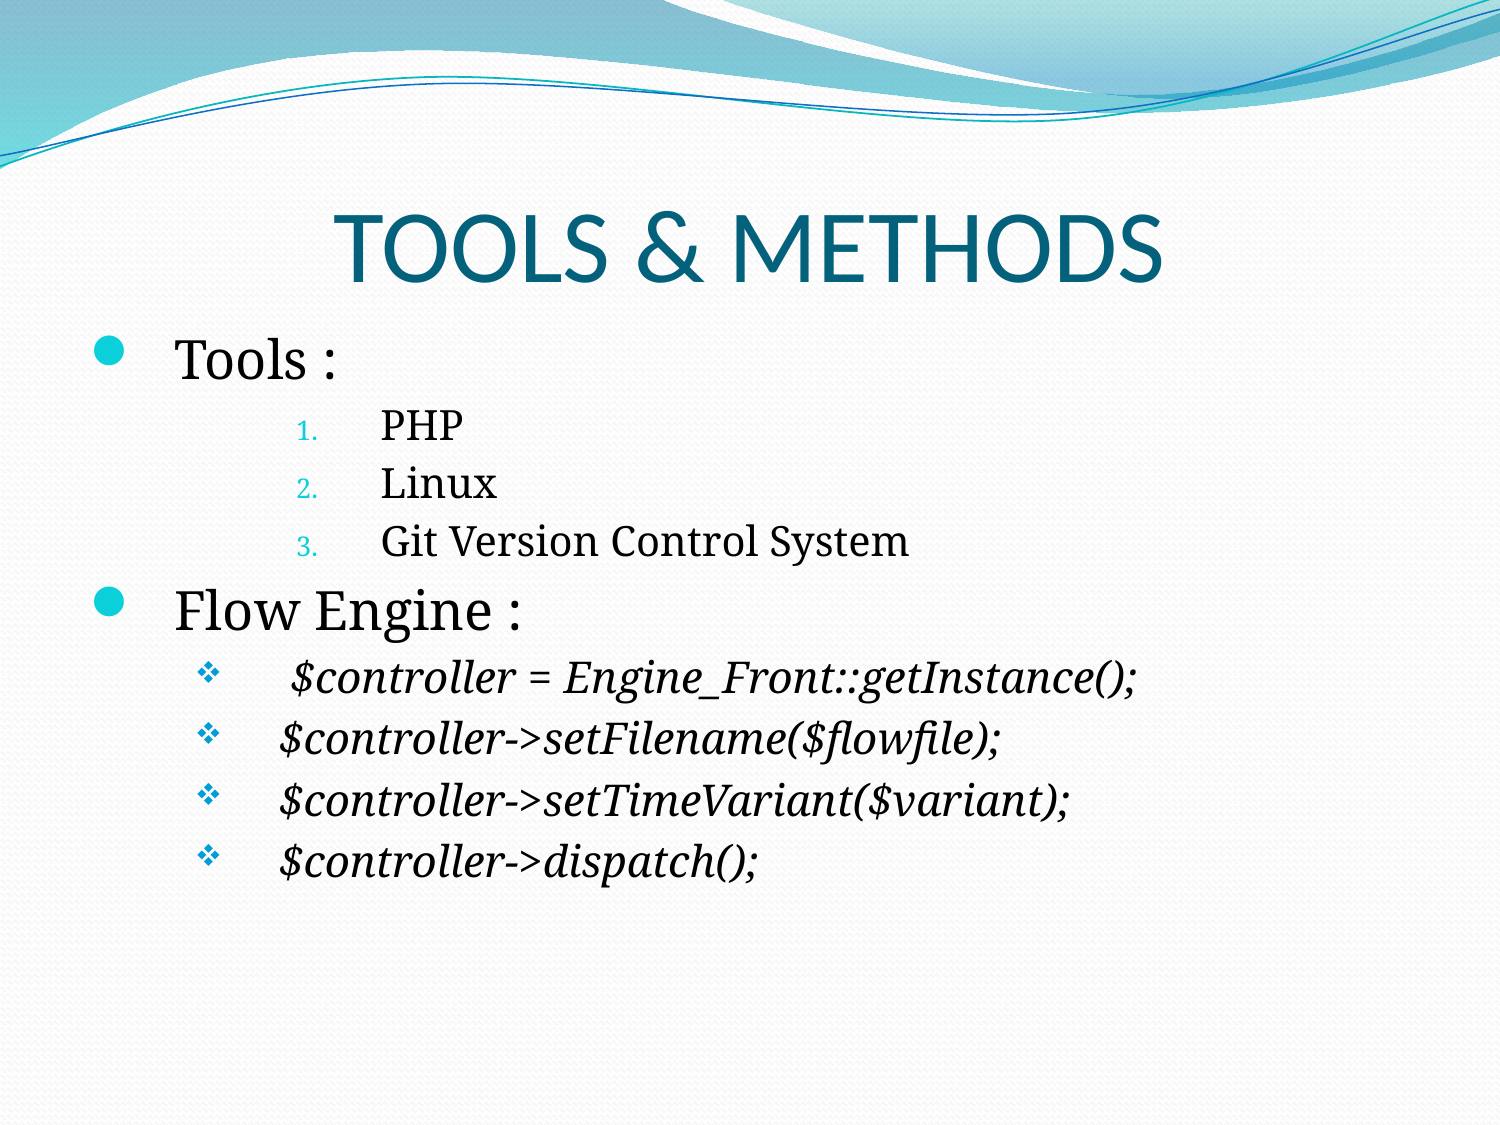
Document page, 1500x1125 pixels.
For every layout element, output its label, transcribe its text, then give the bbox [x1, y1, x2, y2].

list Tools : PHP Linux Git Version Control System Flow Engine : $controller = Engine_Front::getInstance(); $controller->setFilename($flowfile); $controller->setTimeVariant($variant); $controller->dispatch(); [75, 317, 1425, 1038]
title TOOLS & METHODS [75, 115, 1425, 303]
